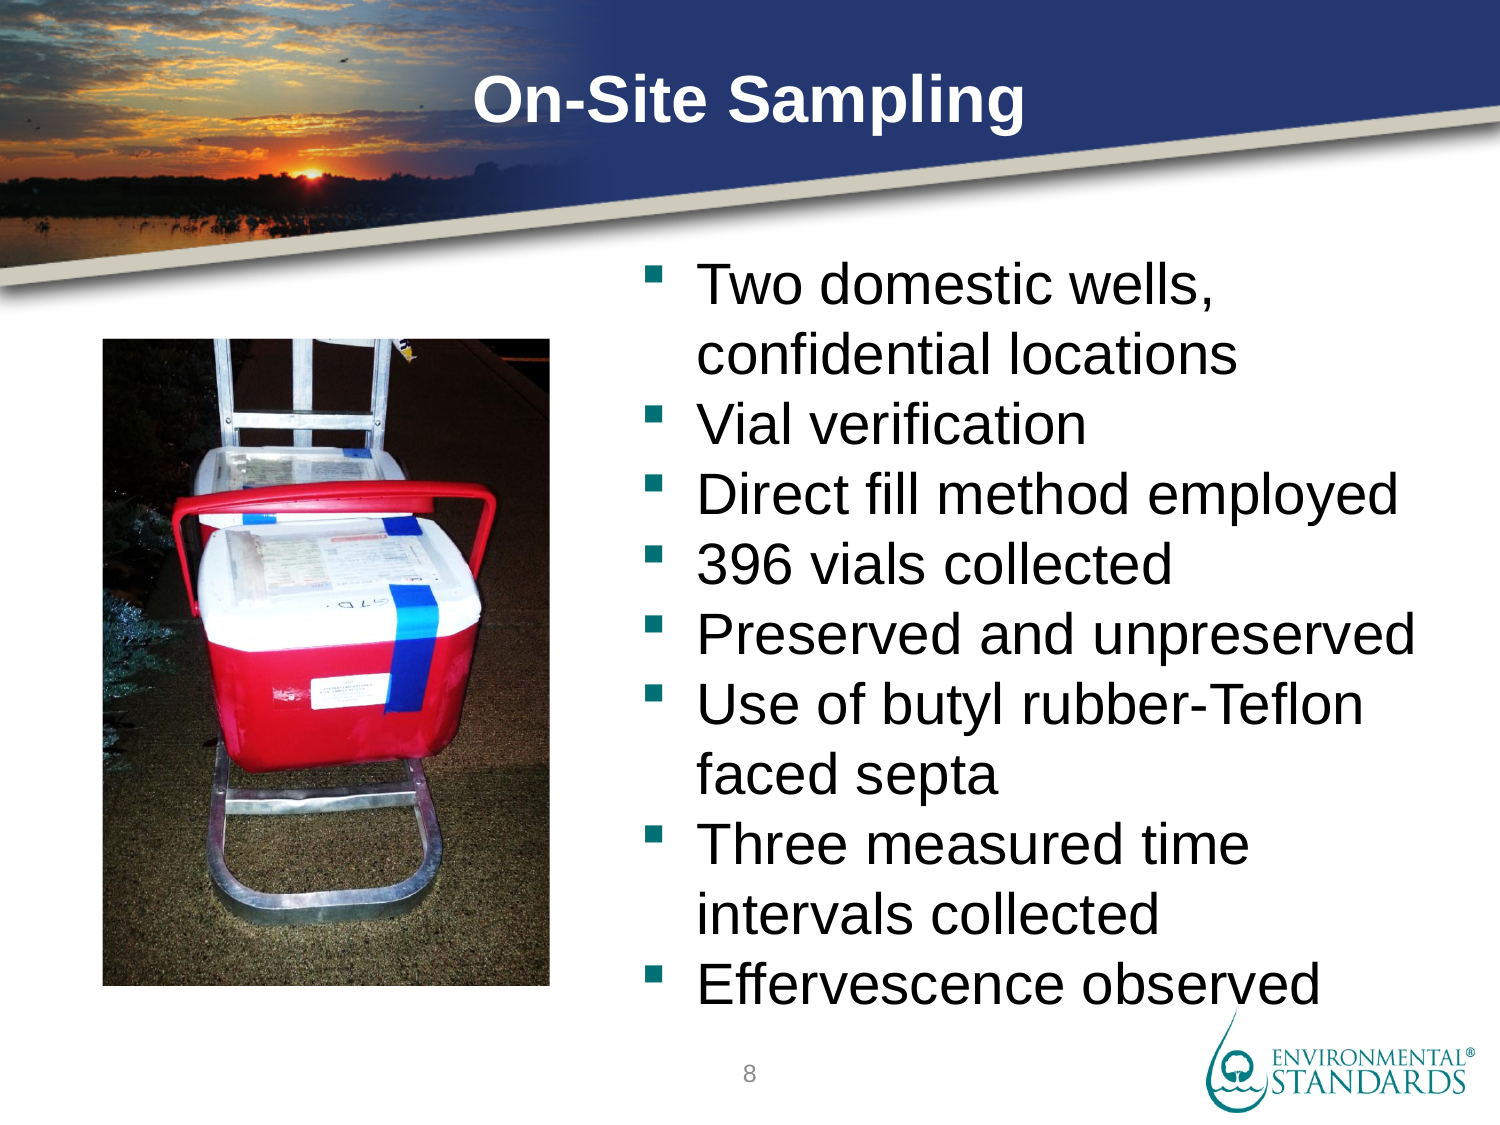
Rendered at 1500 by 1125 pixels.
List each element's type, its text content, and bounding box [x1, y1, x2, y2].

picture [1206, 1036, 1475, 1113]
title On-Site Sampling [74, 1, 1426, 190]
picture [0, 0, 1500, 325]
picture [2, 339, 650, 986]
list Two domestic wells, confidential locations Vial verification Direct fill method employed 396 vials collected Preserved and unpreserved Use of butyl rubber-Teflon faced septa Three measured time intervals collected Effervescence observed [625, 238, 1500, 1036]
